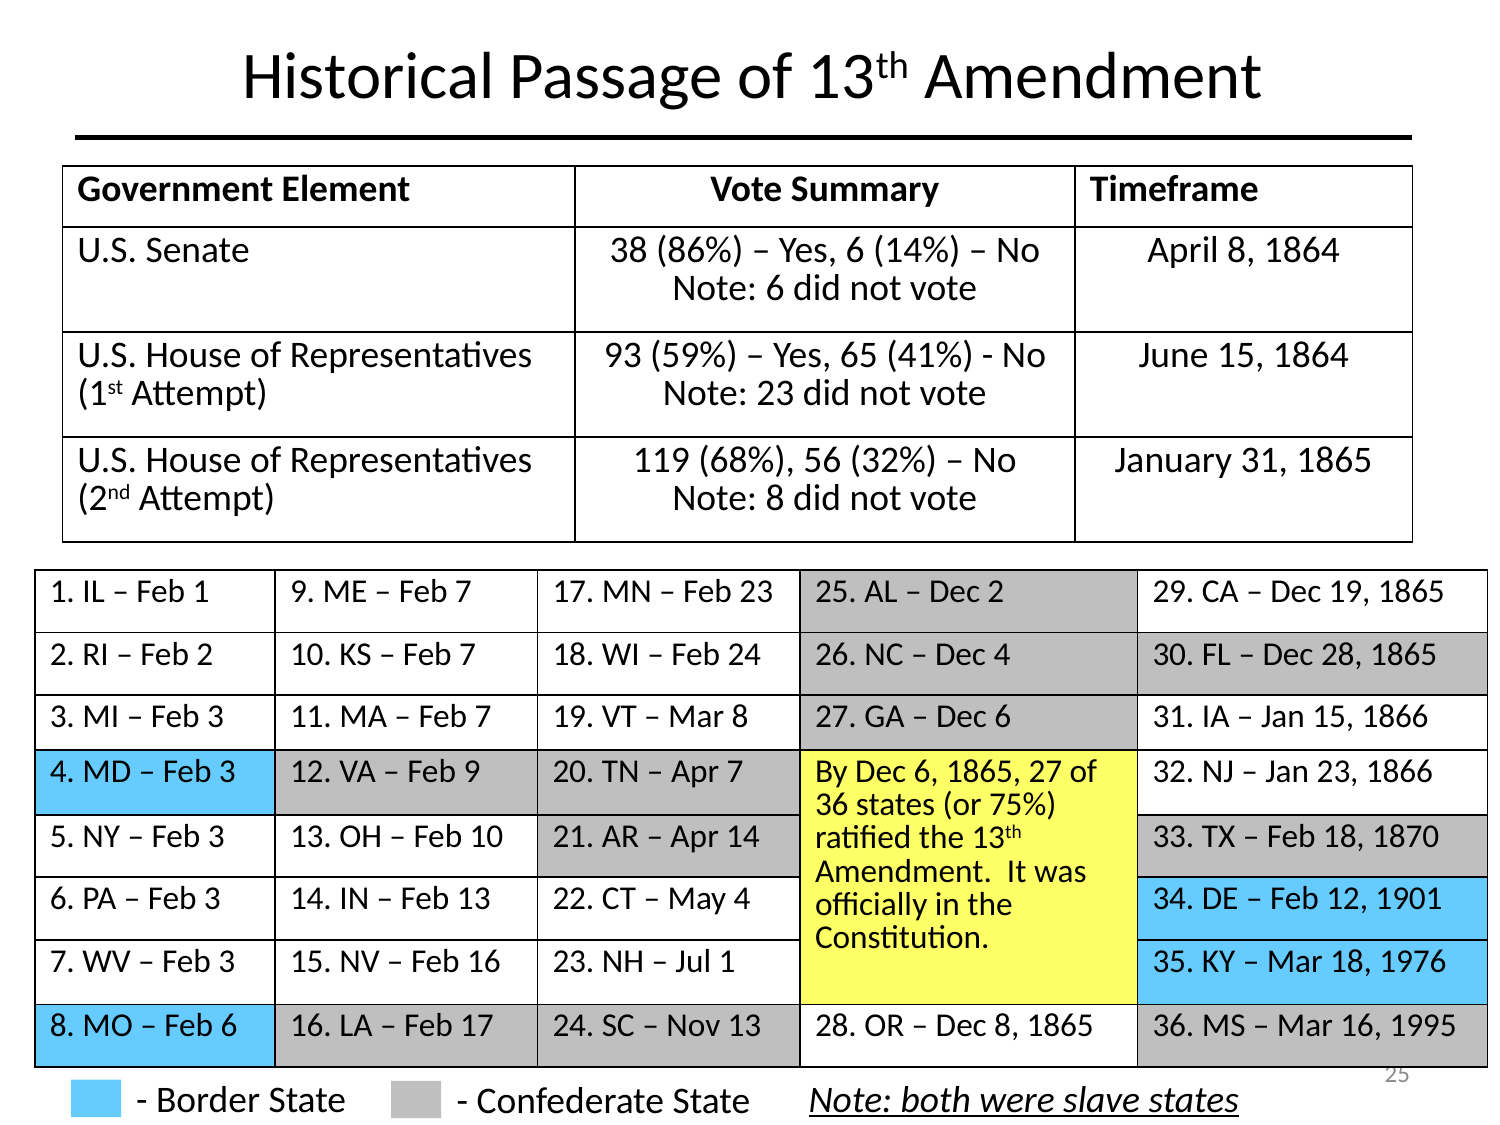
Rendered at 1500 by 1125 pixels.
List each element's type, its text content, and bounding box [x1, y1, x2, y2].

table_cell 32. NJ – Jan 23, 1866 [1138, 751, 1487, 814]
table_cell April 8, 1864 [1076, 228, 1412, 331]
table_cell U.S. House of Representatives (1st Attempt) [63, 333, 574, 436]
table_cell 8. MO – Feb 6 [36, 1005, 274, 1066]
table_cell 16. LA – Feb 17 [276, 1005, 537, 1066]
table_cell 38 (86%) – Yes, 6 (14%) – No Note: 6 did not vote [576, 228, 1074, 331]
table_cell 26. NC – Dec 4 [801, 633, 1137, 694]
table_cell 14. IN – Feb 13 [276, 878, 537, 939]
table_header 29. CA – Dec 19, 1865 [1138, 571, 1487, 632]
text_box - Border State [121, 1067, 362, 1125]
text_box Historical Passage of 13th Amendment [227, 24, 1278, 120]
table_cell 31. IA – Jan 15, 1866 [1138, 696, 1487, 749]
table_cell 11. MA – Feb 7 [276, 696, 537, 749]
table_cell 10. KS – Feb 7 [276, 633, 537, 694]
table_cell 5. NY – Feb 3 [36, 816, 274, 876]
table_cell 15. NV – Feb 16 [276, 941, 537, 1004]
table_cell 27. GA – Dec 6 [801, 696, 1137, 749]
table_header Timeframe [1076, 167, 1412, 226]
table_cell 18. WI – Feb 24 [538, 633, 799, 694]
table_cell 33. TX – Feb 18, 1870 [1138, 816, 1487, 876]
table_header 17. MN – Feb 23 [538, 571, 799, 632]
table_cell 3. MI – Feb 3 [36, 696, 274, 749]
table_cell 6. PA – Feb 3 [36, 878, 274, 939]
table_cell January 31, 1865 [1076, 438, 1412, 541]
table_cell 12. VA – Feb 9 [276, 751, 537, 814]
table_cell 35. KY – Mar 18, 1976 [1138, 941, 1487, 1004]
text_box [69, 1078, 121, 1119]
text_box Note: both were slave states [793, 1067, 1255, 1125]
table_cell 24. SC – Nov 13 [538, 1005, 799, 1066]
slide_number 25 [1074, 1042, 1425, 1103]
table_cell 30. FL – Dec 28, 1865 [1138, 633, 1487, 694]
table_cell U.S. House of Representatives (2nd Attempt) [63, 438, 574, 541]
table_header 1. IL – Feb 1 [36, 571, 274, 632]
table_cell 23. NH – Jul 1 [538, 941, 799, 1004]
table_cell June 15, 1864 [1076, 333, 1412, 436]
table_cell 4. MD – Feb 3 [36, 751, 274, 814]
table_header 9. ME – Feb 7 [276, 571, 537, 632]
table_header 25. AL – Dec 2 [801, 571, 1137, 632]
table_cell 22. CT – May 4 [538, 878, 799, 939]
table_cell By Dec 6, 1865, 27 of 36 states (or 75%) ratified the 13th Amendment. It was officially in the Constitution. [801, 751, 1137, 1004]
text_box [389, 1079, 441, 1120]
table_cell 20. TN – Apr 7 [538, 751, 799, 814]
table_cell 7. WV – Feb 3 [36, 941, 274, 1004]
text_box - Confederate State [441, 1068, 766, 1125]
table_header Government Element [63, 167, 574, 226]
table_cell 34. DE – Feb 12, 1901 [1138, 878, 1487, 939]
table_cell U.S. Senate [63, 228, 574, 331]
table_cell 93 (59%) – Yes, 65 (41%) - No Note: 23 did not vote [576, 333, 1074, 436]
table_cell 21. AR – Apr 14 [538, 816, 799, 876]
table_cell 2. RI – Feb 2 [36, 633, 274, 694]
table_cell 119 (68%), 56 (32%) – No Note: 8 did not vote [576, 438, 1074, 541]
table_header Vote Summary [576, 167, 1074, 226]
table_cell 13. OH – Feb 10 [276, 816, 537, 876]
table_cell 19. VT – Mar 8 [538, 696, 799, 749]
table_cell 28. OR – Dec 8, 1865 [801, 1005, 1137, 1066]
table_cell 36. MS – Mar 16, 1995 [1138, 1005, 1487, 1066]
